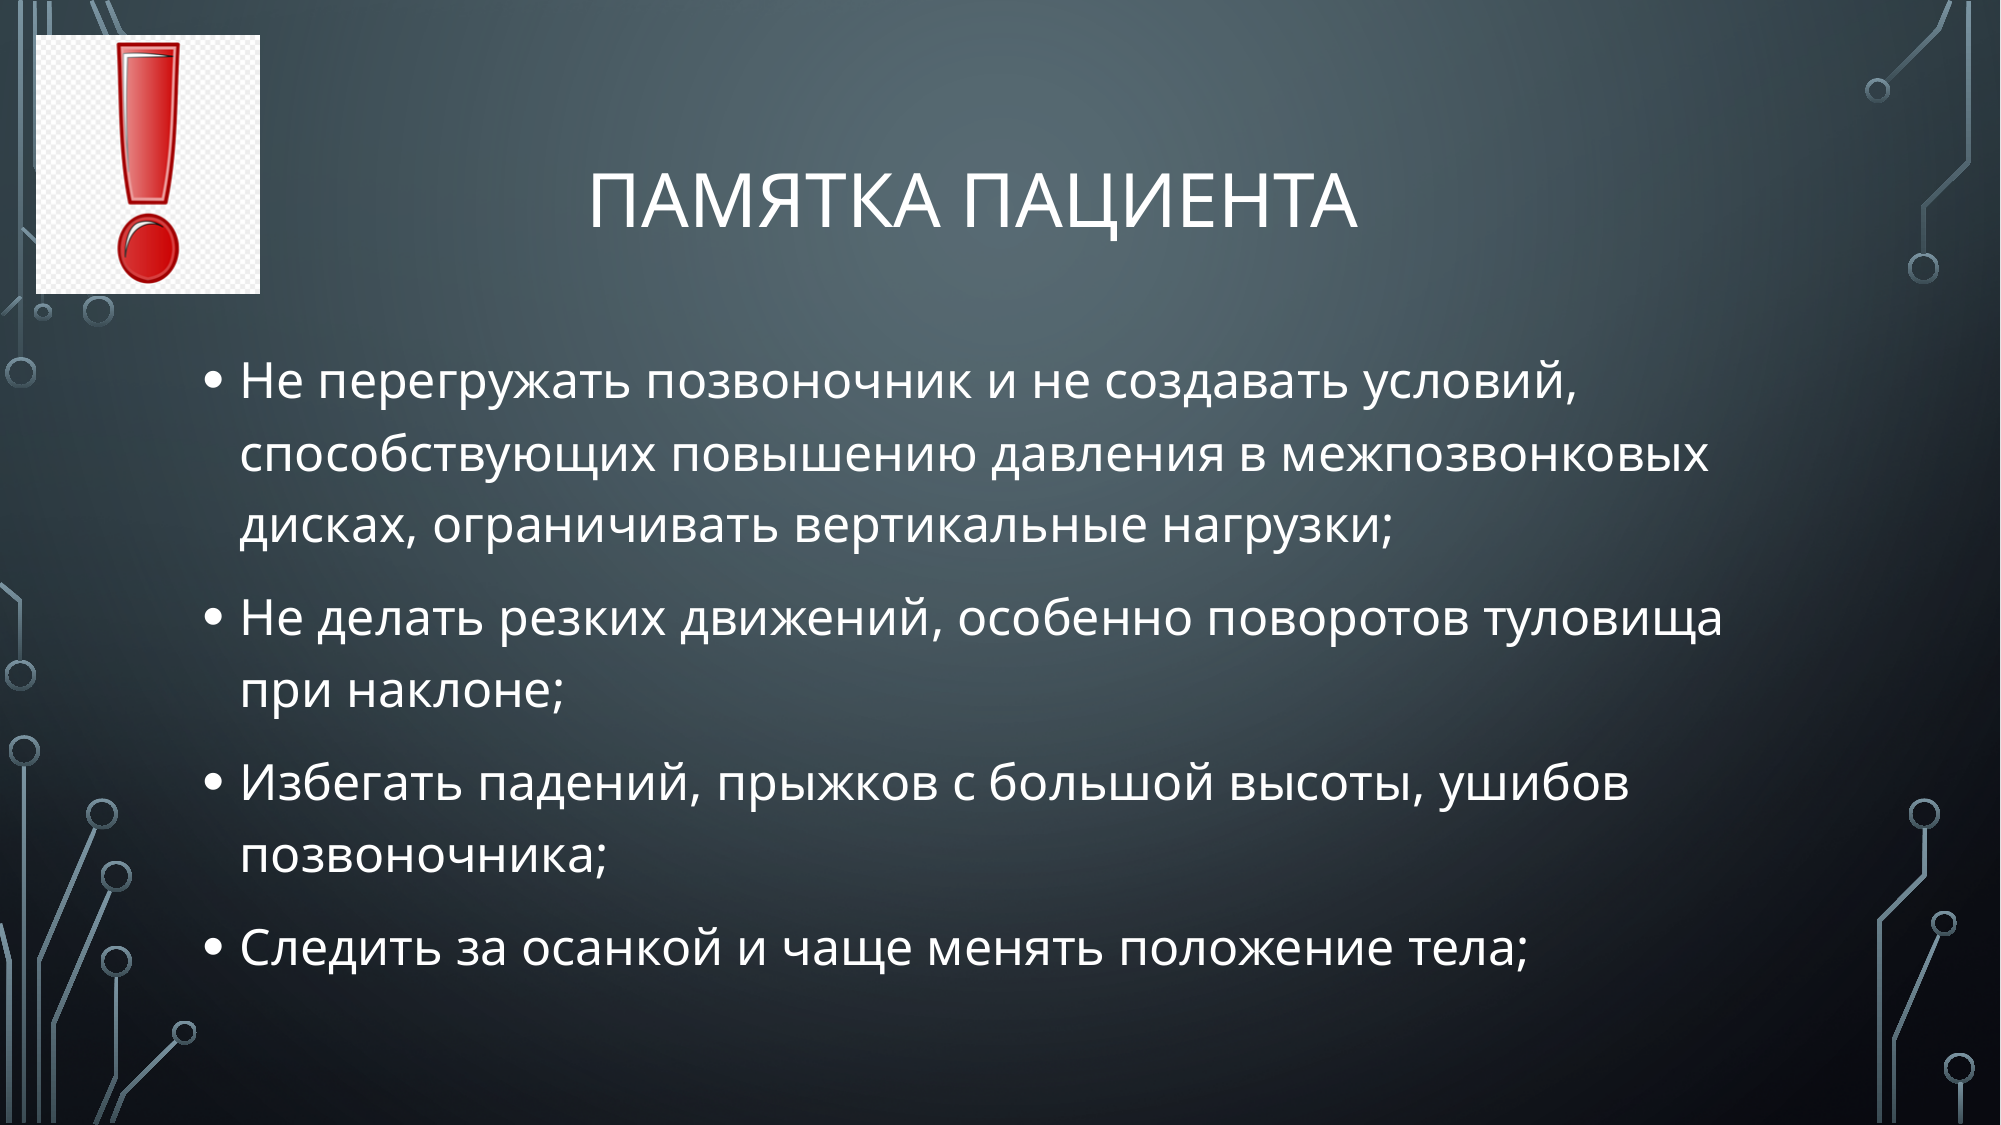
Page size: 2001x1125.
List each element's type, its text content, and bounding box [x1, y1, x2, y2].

picture [35, 35, 260, 294]
title Памятка пациента [260, 132, 1785, 275]
list Не перегружать позвоночник и не создавать условий, способствующих повышению давления в межпозвонковых дисках, ограничивать вертикальные нагрузки; Не делать резких движений, особенно поворотов туловища при наклоне; Избегать падений, прыжков с большой высоты, ушибов позвоночника; Следить за осанкой и чаще менять положение тела; [187, 329, 1813, 1038]
